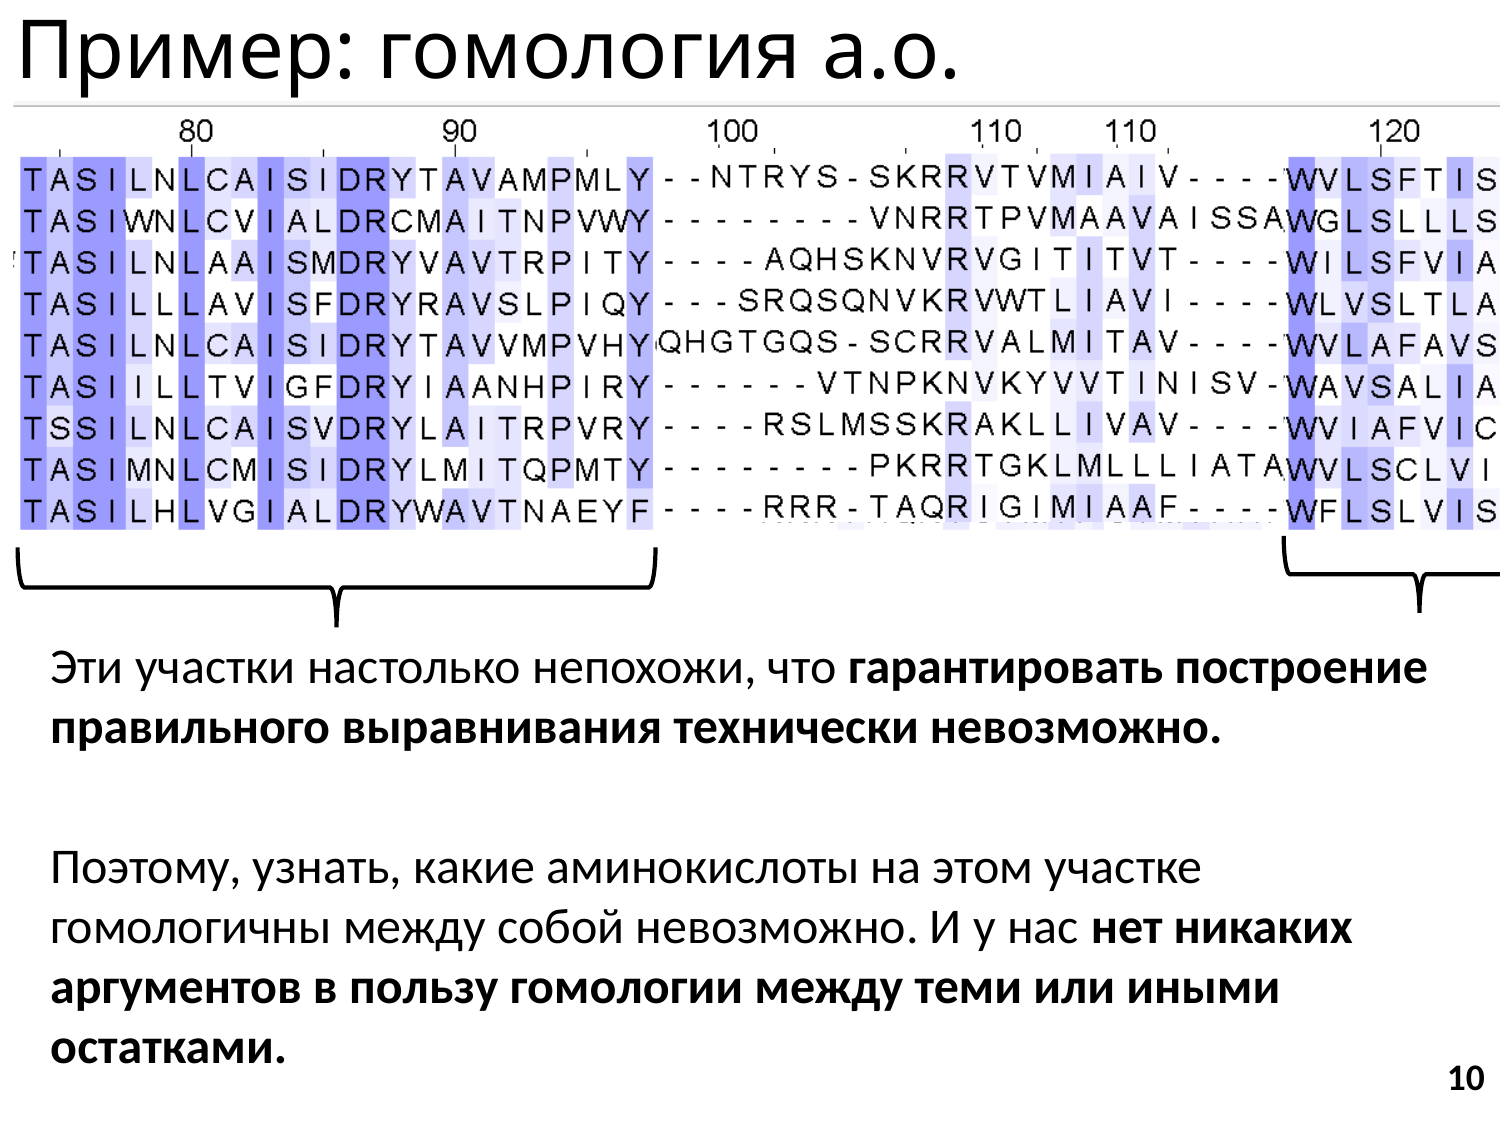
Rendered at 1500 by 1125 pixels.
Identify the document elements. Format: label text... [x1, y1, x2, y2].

picture [13, 101, 1500, 544]
text_box [17, 547, 657, 625]
text_box Эти участки настолько непохожи, что гарантировать построение правильного выравнивания технически невозможно. Поэтому, узнать, какие аминокислоты на этом участке гомологичны между собой невозможно. И у нас нет никаких аргументов в пользу гомологии между теми или иными остатками. [35, 625, 1500, 1123]
text_box 10 [1432, 1045, 1500, 1106]
text_box Пример: гомология а.о. [0, 0, 1500, 104]
text_box [1283, 544, 1500, 613]
